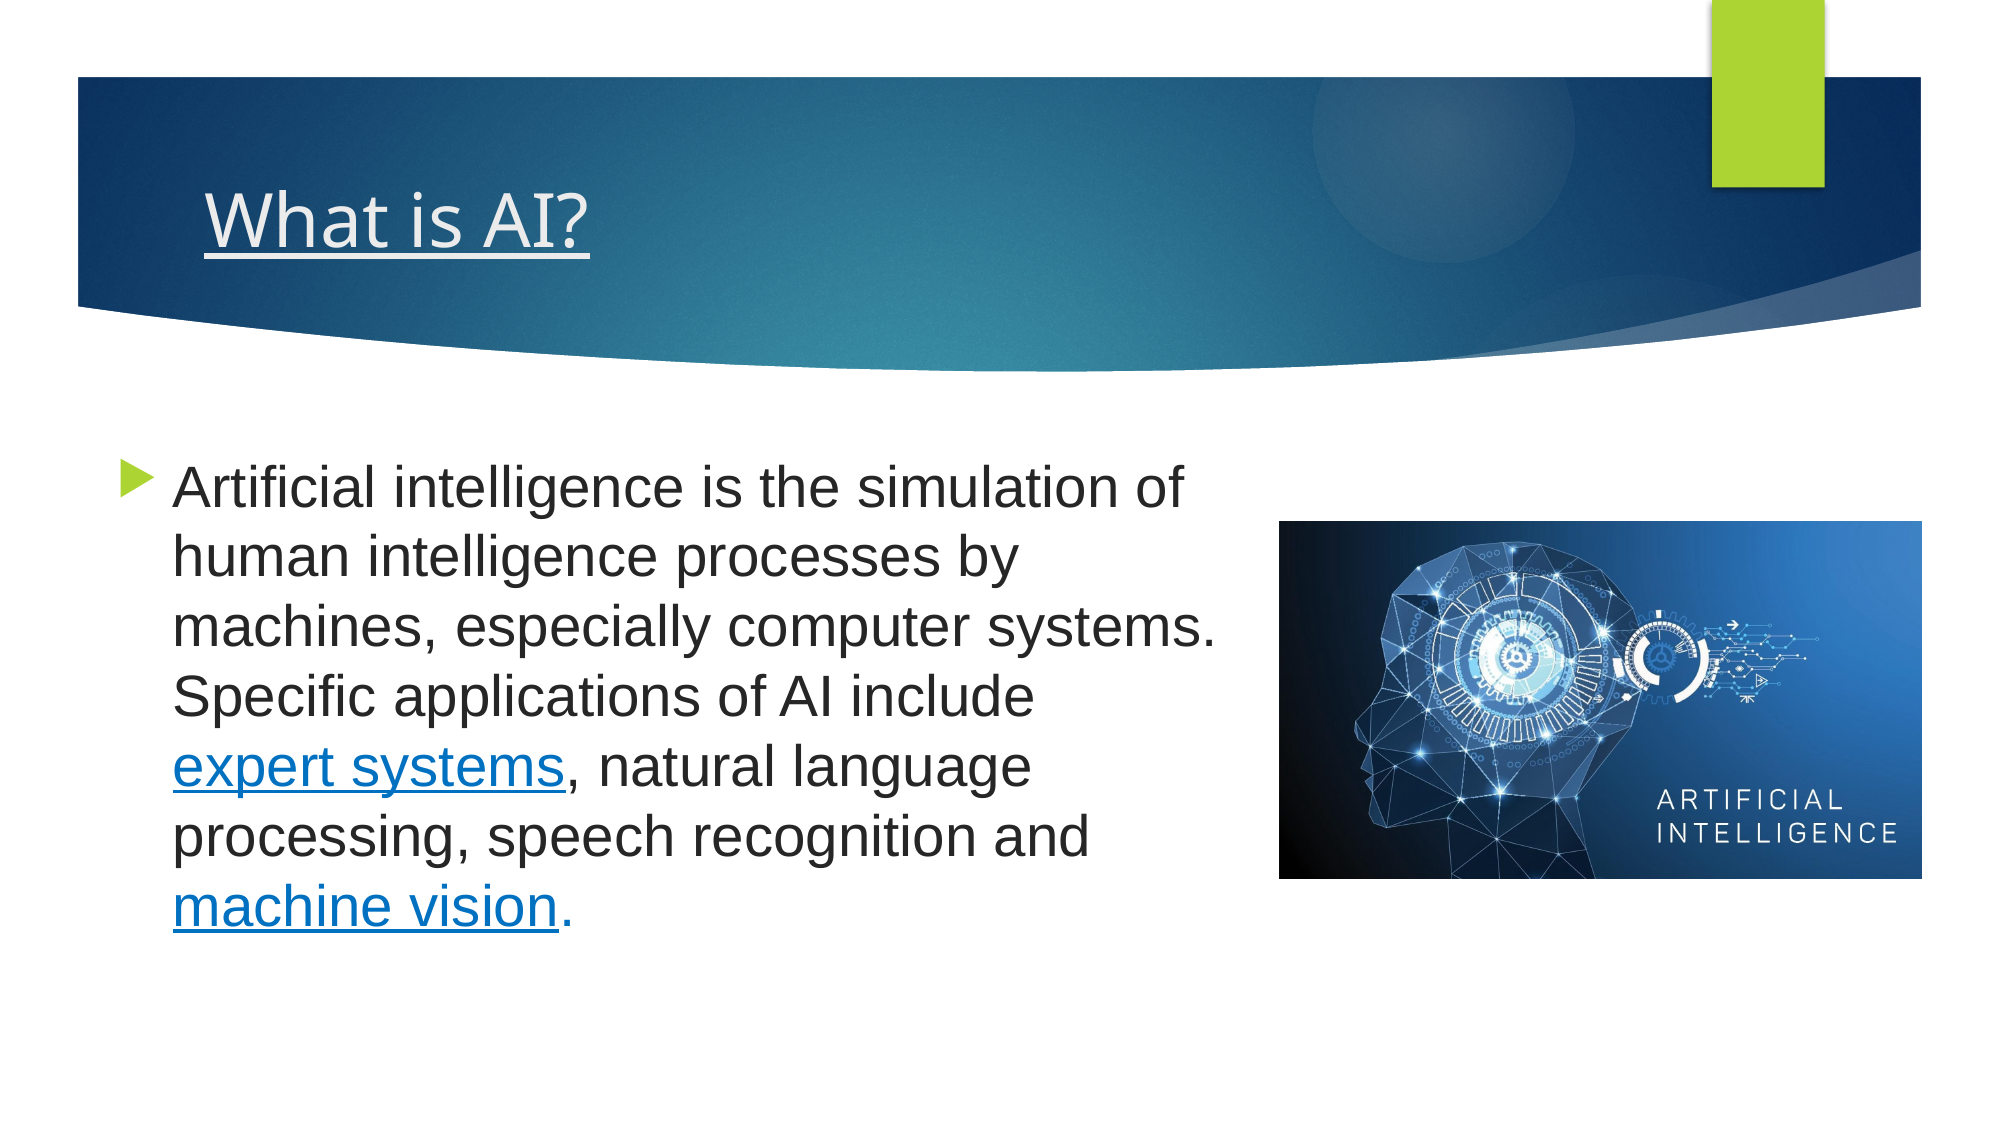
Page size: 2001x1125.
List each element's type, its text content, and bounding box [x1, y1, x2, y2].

title What is AI? [189, 159, 1627, 276]
list Artificial intelligence is the simulation of human intelligence processes by machines, especially computer systems. Specific applications of AI include expert systems, natural language processing, speech recognition and machine vision. [101, 441, 1250, 1002]
picture [1279, 521, 1922, 879]
